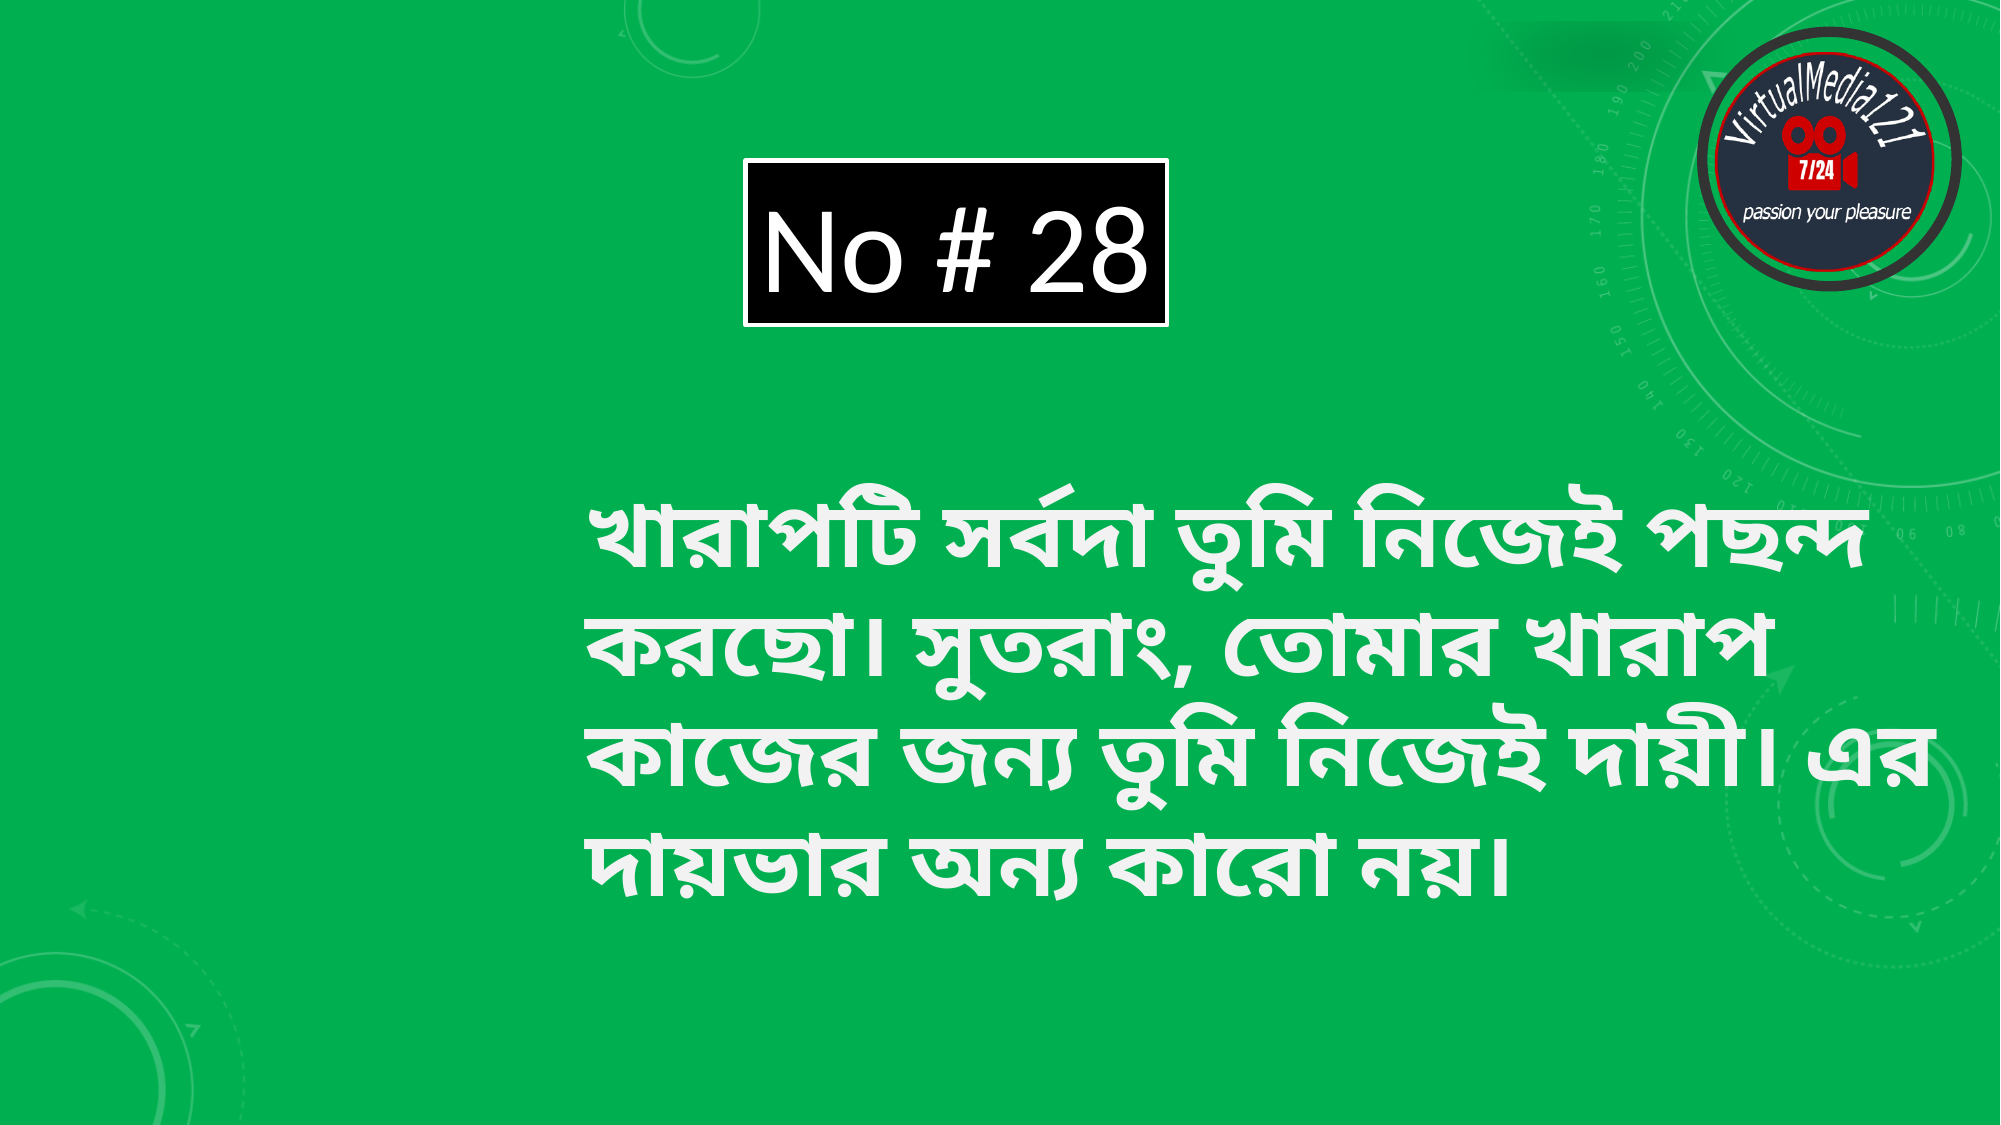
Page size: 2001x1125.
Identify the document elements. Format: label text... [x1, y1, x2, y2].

text_box No # 28 [743, 158, 1169, 327]
picture [0, 0, 2000, 1125]
text_box খারাপটি সর্বদা তুমি নিজেই পছন্দ করছো। সুতরাং, তোমার খারাপ কাজের জন্য তুমি নিজেই দায়ী। এর দায়ভার অন্য কারো নয়। [570, 467, 1974, 923]
